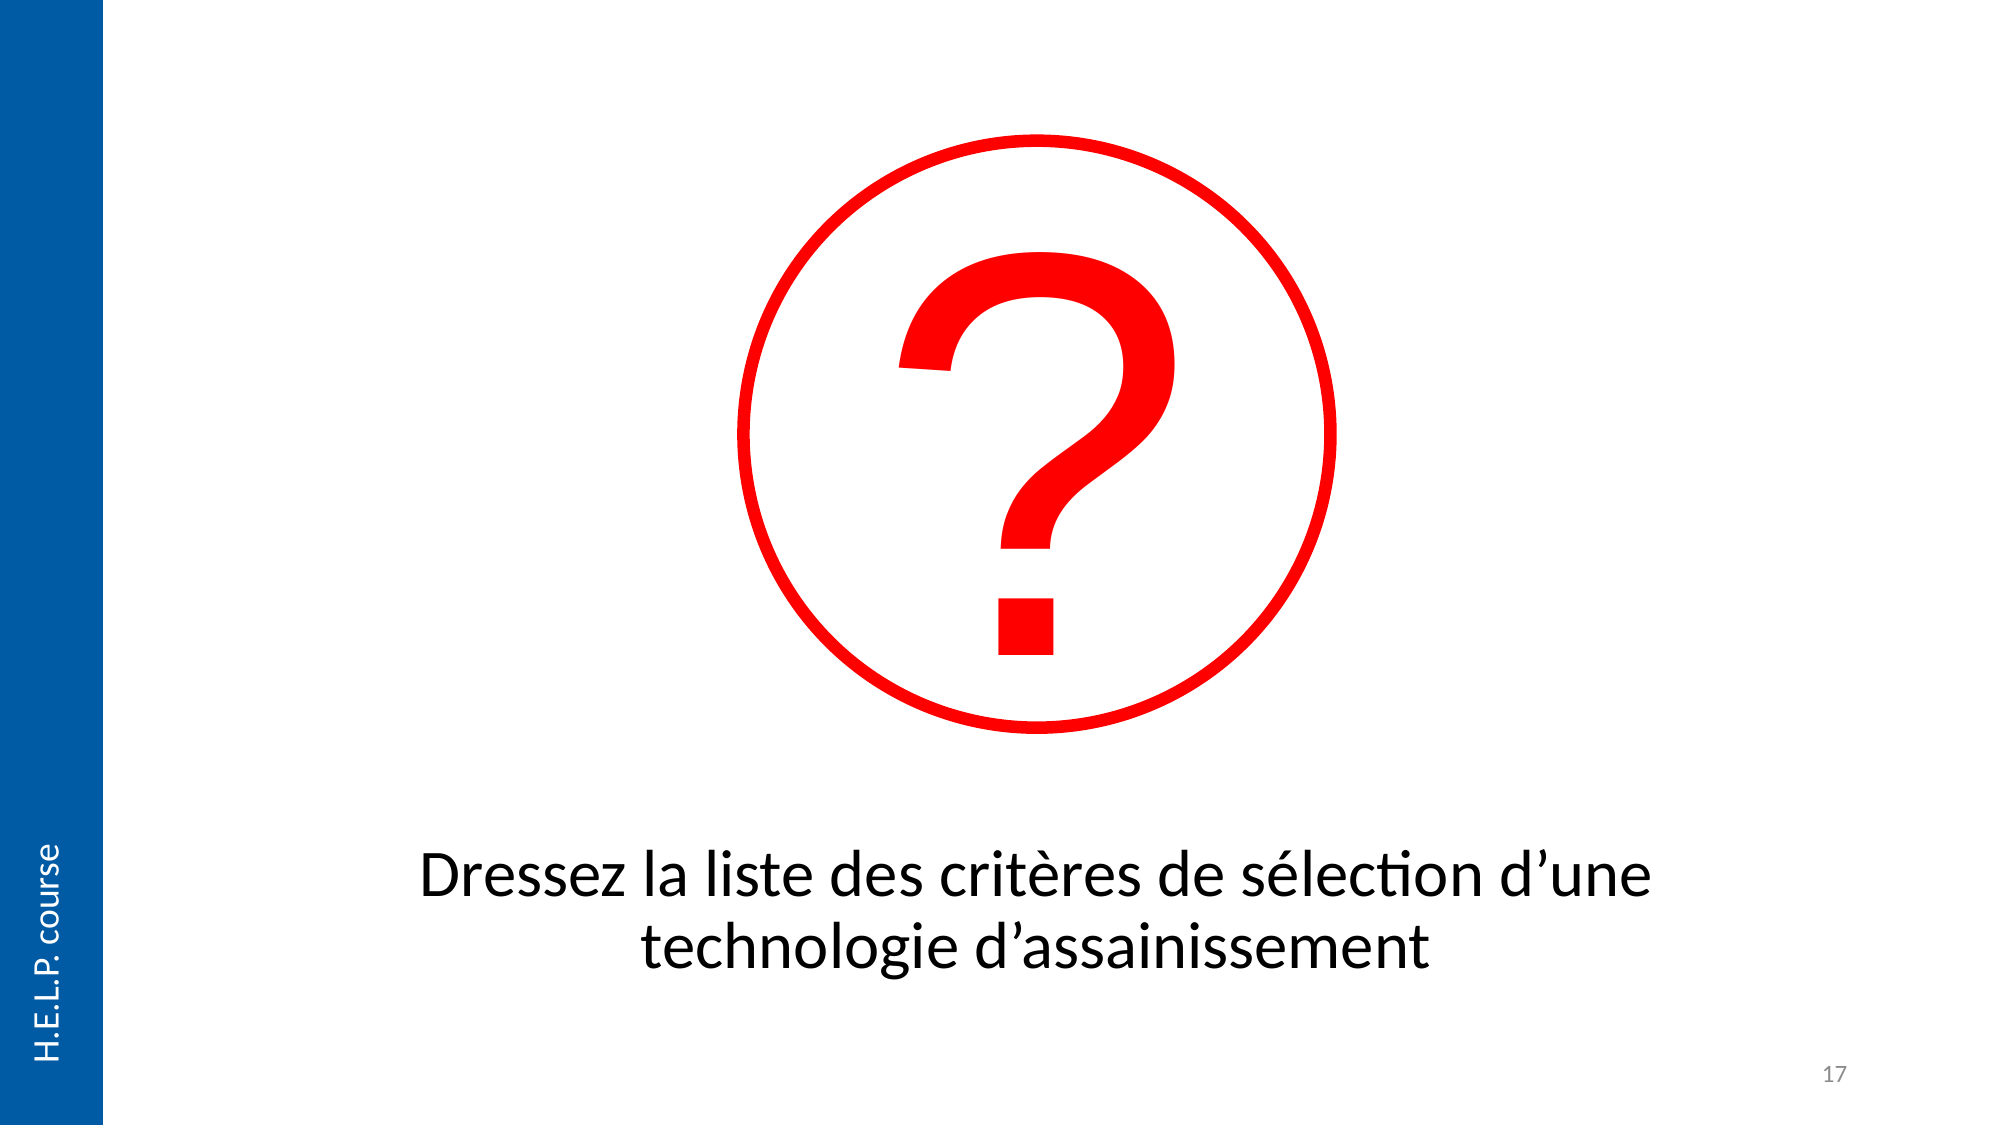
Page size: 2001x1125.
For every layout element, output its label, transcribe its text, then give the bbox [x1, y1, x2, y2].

title Dressez la liste des critères de sélection d’une technologie d’assainissement [245, 797, 1828, 1024]
slide_number 17 [1412, 1042, 1863, 1103]
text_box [743, 70, 1331, 786]
